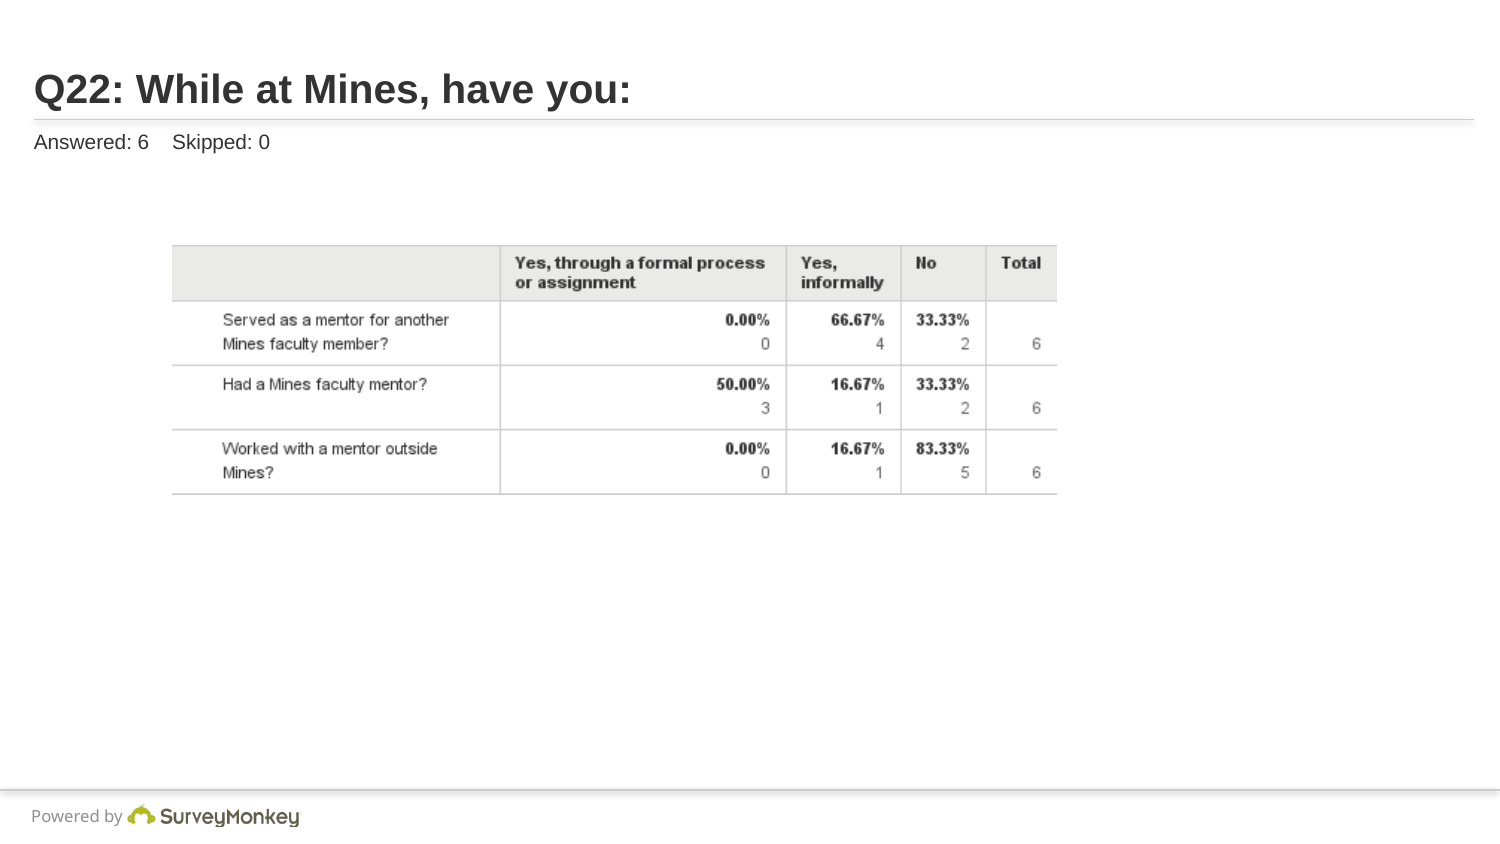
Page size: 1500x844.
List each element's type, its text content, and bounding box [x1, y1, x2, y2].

list Answered: 6 Skipped: 0 [18, 120, 894, 162]
picture [171, 245, 1057, 495]
title Q22: While at Mines, have you: [18, 54, 1369, 119]
